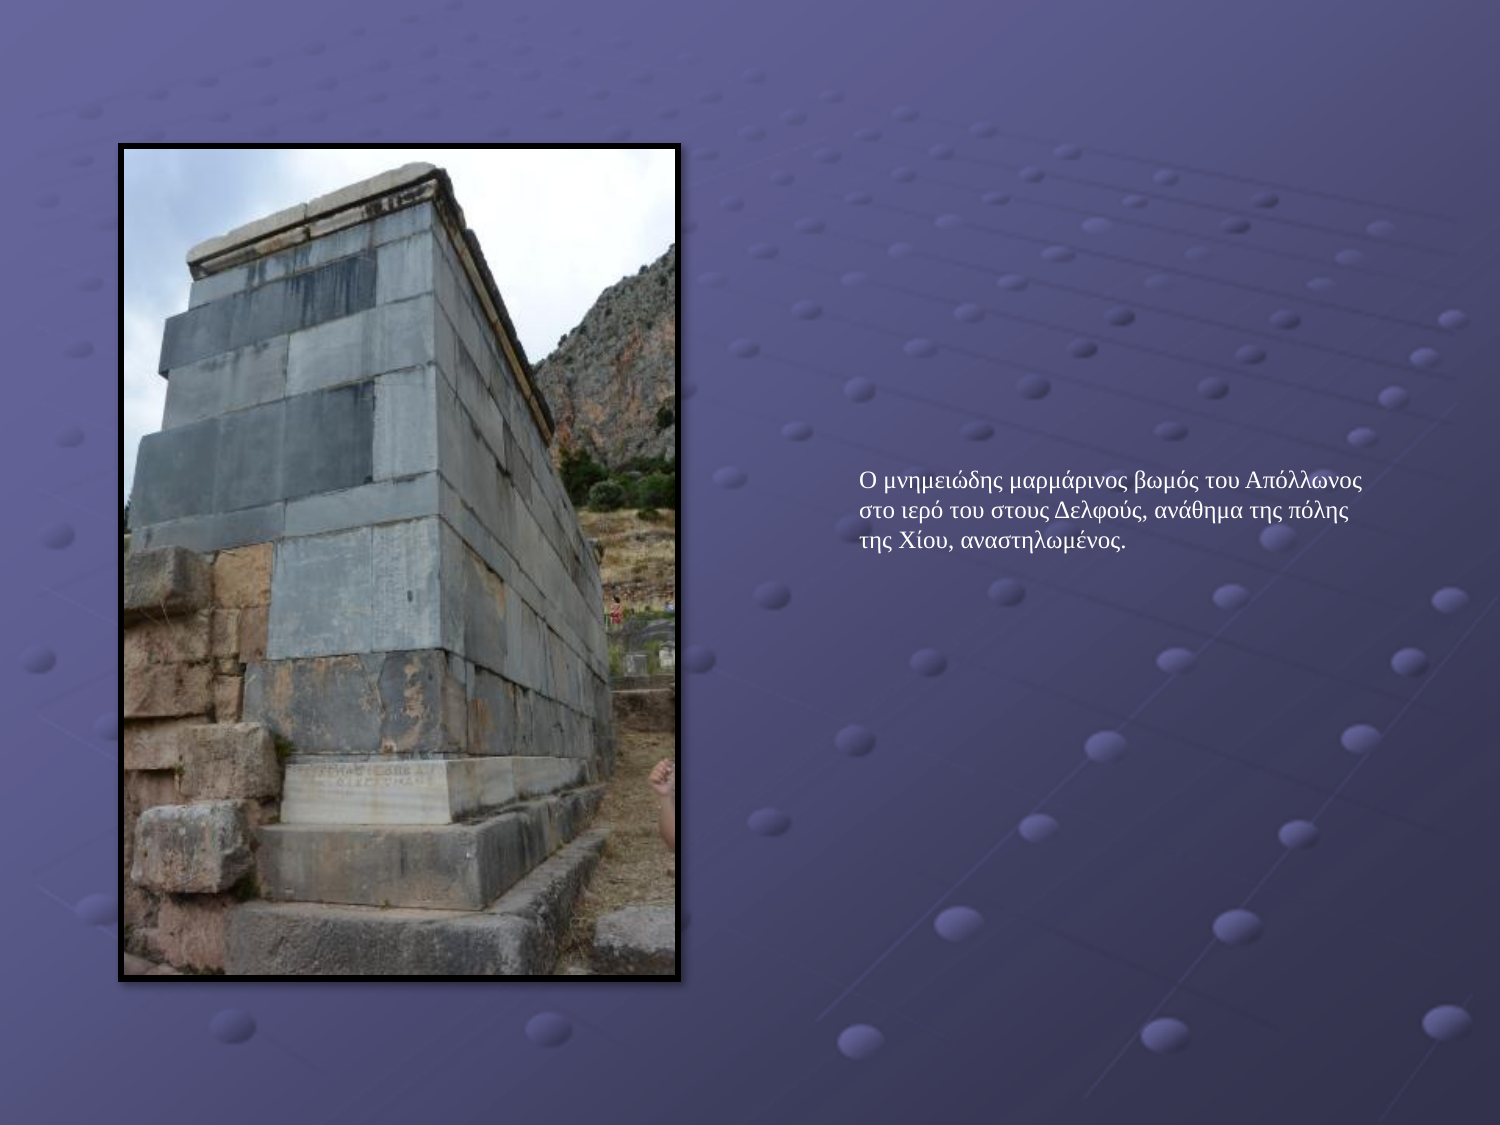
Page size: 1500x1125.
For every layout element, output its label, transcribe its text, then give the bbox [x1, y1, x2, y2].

picture [0, 0, 1500, 1125]
text_box Ο μνημειώδης μαρμάρινος βωμός του Απόλλωνος στο ιερό του στους Δελφούς, ανάθημα της πόλης της Χίου, αναστηλωμένος. [844, 456, 1385, 561]
